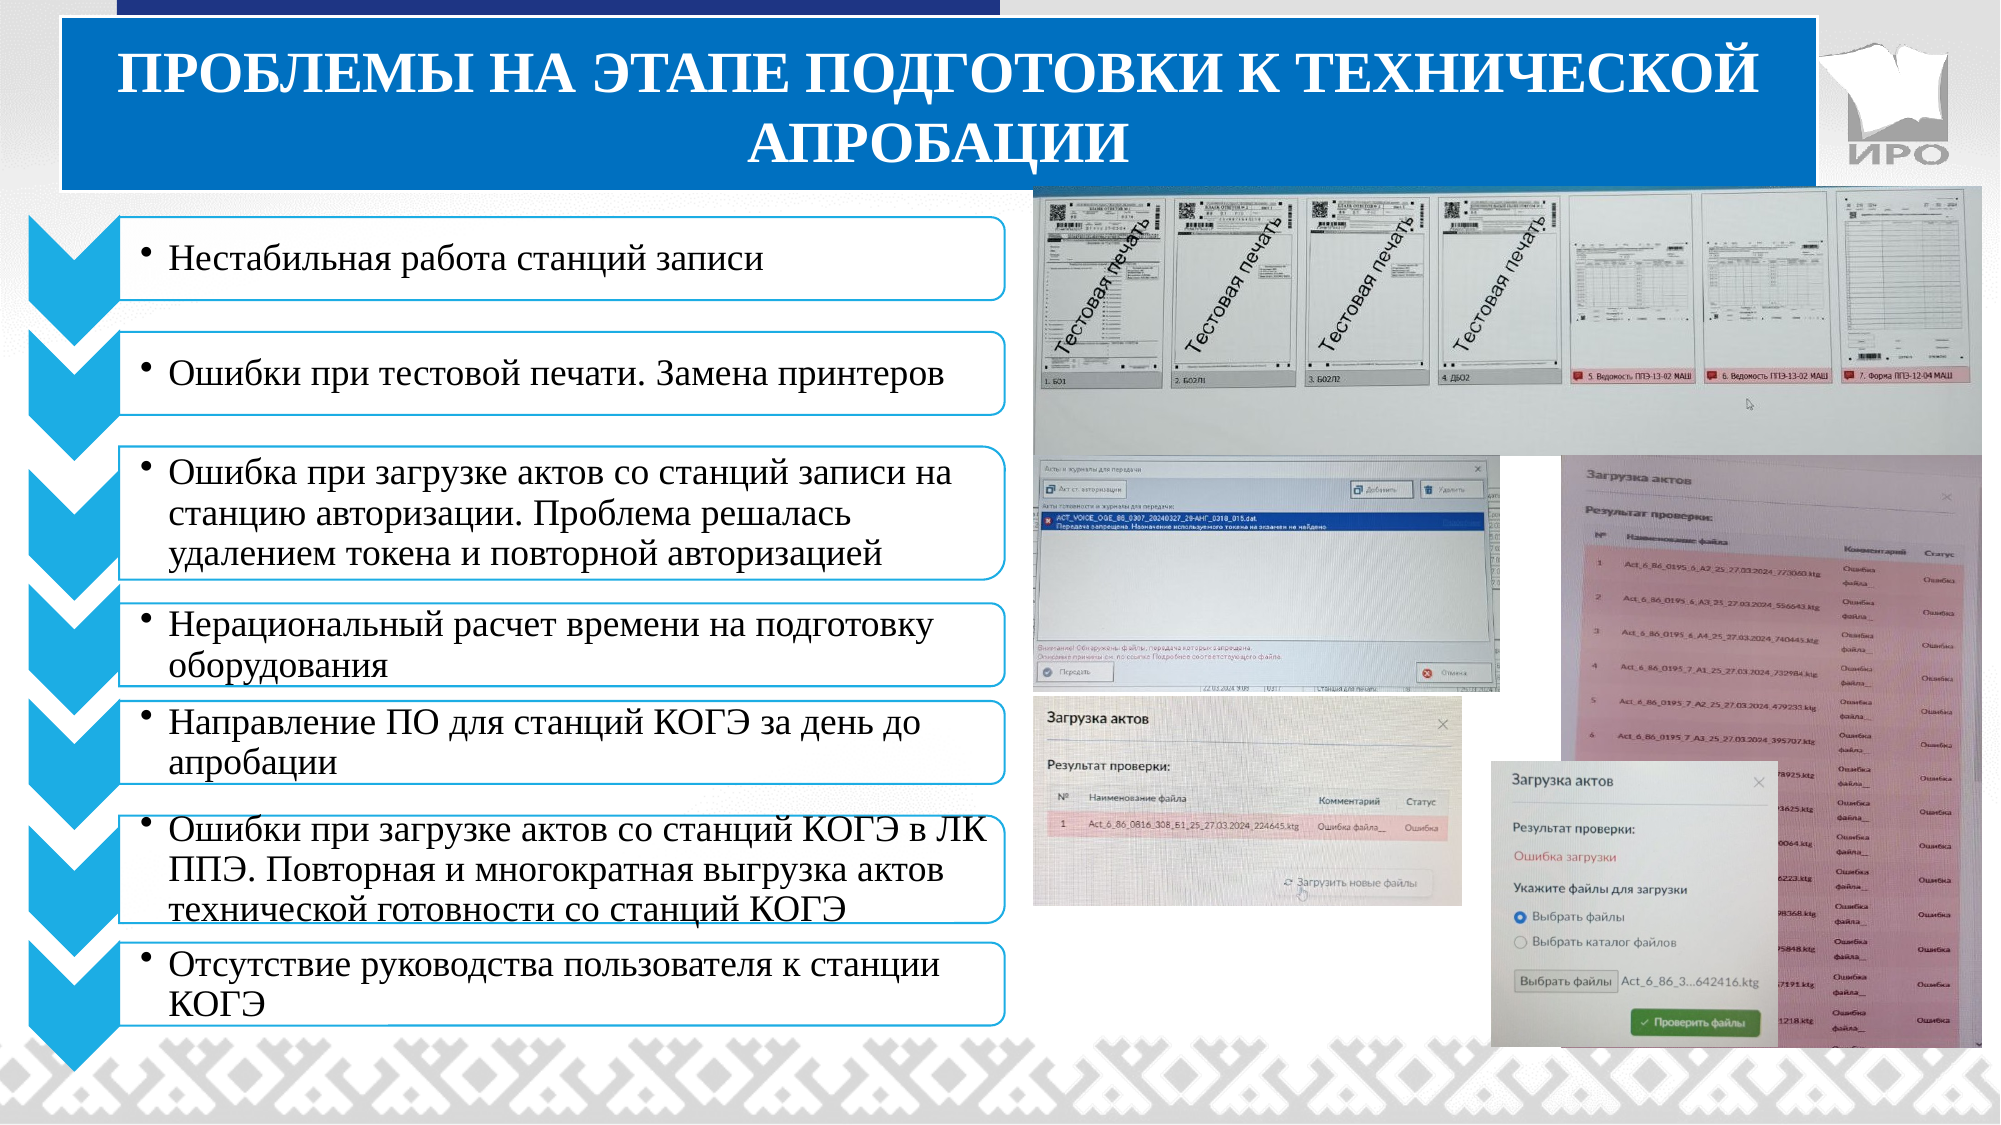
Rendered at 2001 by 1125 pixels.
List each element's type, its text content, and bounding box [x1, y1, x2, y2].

picture [0, 0, 2001, 1125]
text_box ПРОБЛЕМЫ НА ЭТАПЕ ПОДГОТОВКИ К ТЕХНИЧЕСКОЙ АПРОБАЦИИ [59, 15, 1819, 193]
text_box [29, 212, 1005, 1075]
